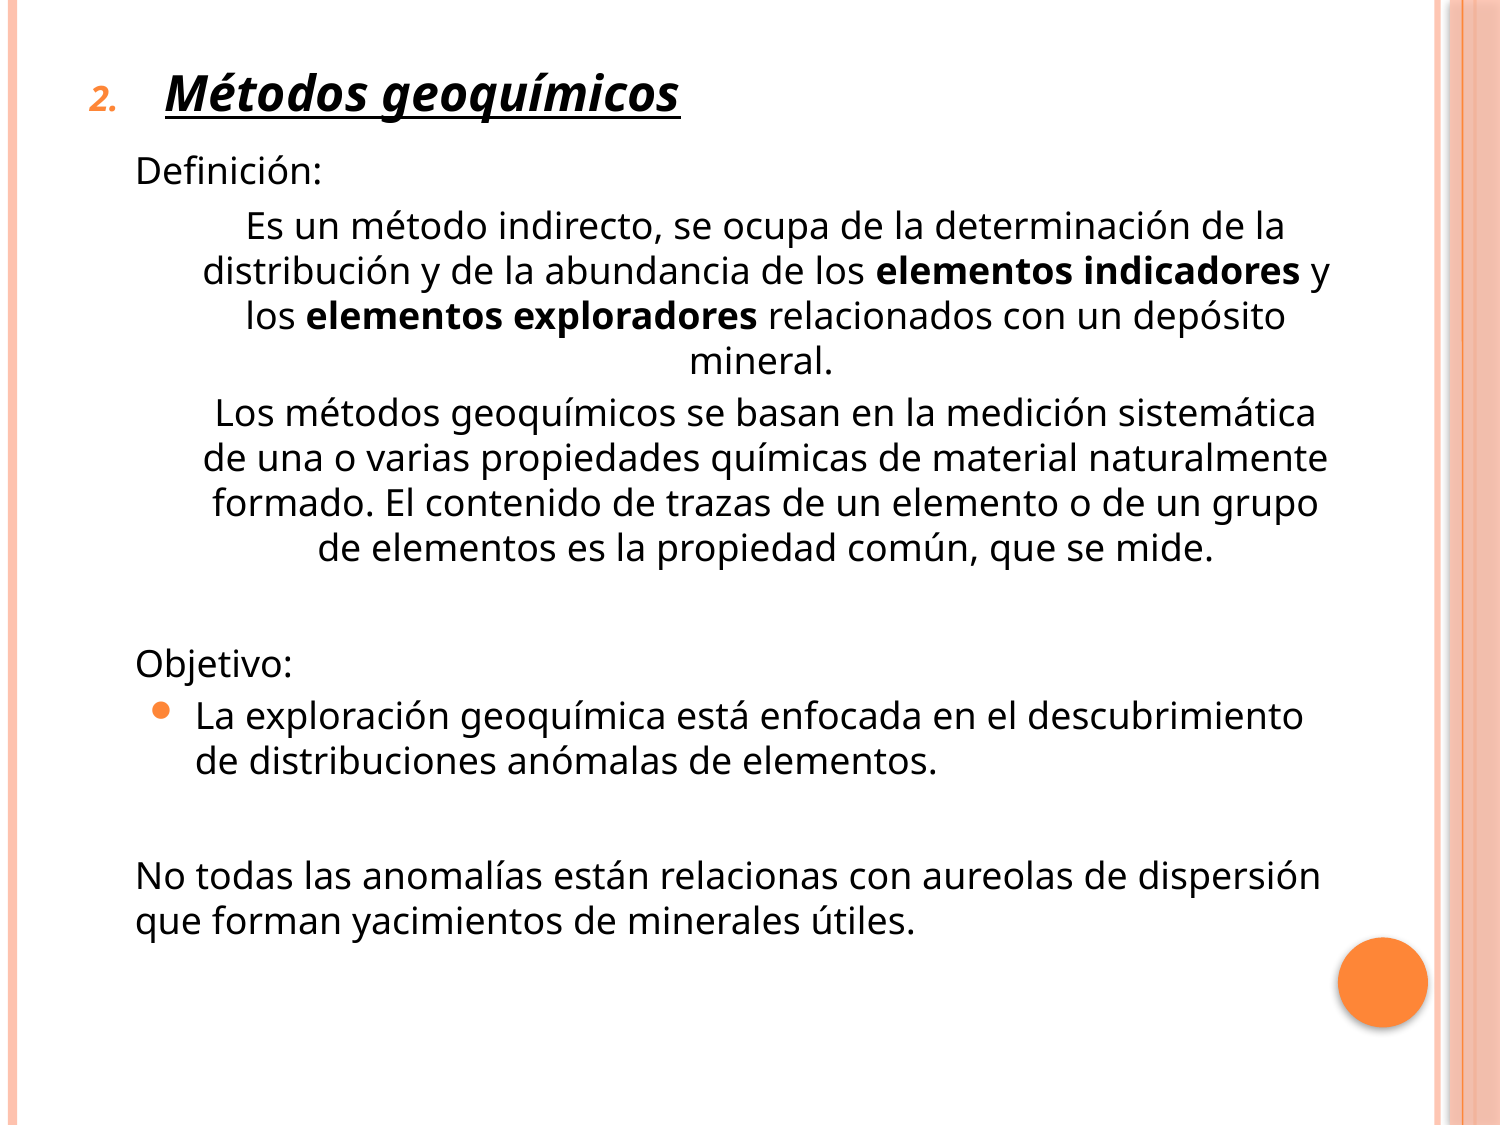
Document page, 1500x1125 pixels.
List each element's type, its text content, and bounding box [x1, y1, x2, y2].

list Métodos geoquímicos Definición: Es un método indirecto, se ocupa de la determinación de la distribución y de la abundancia de los elementos indicadores y los elementos exploradores relacionados con un depósito mineral. Los métodos geoquímicos se basan en la medición sistemática de una o varias propiedades químicas de material naturalmente formado. El contenido de trazas de un elemento o de un grupo de elementos es la propiedad común, que se mide. Objetivo: La exploración geoquímica está enfocada en el descubrimiento de distribuciones anómalas de elementos. No todas las anomalías están relacionas con aureolas de dispersión que forman yacimientos de minerales útiles. [75, 54, 1353, 1062]
